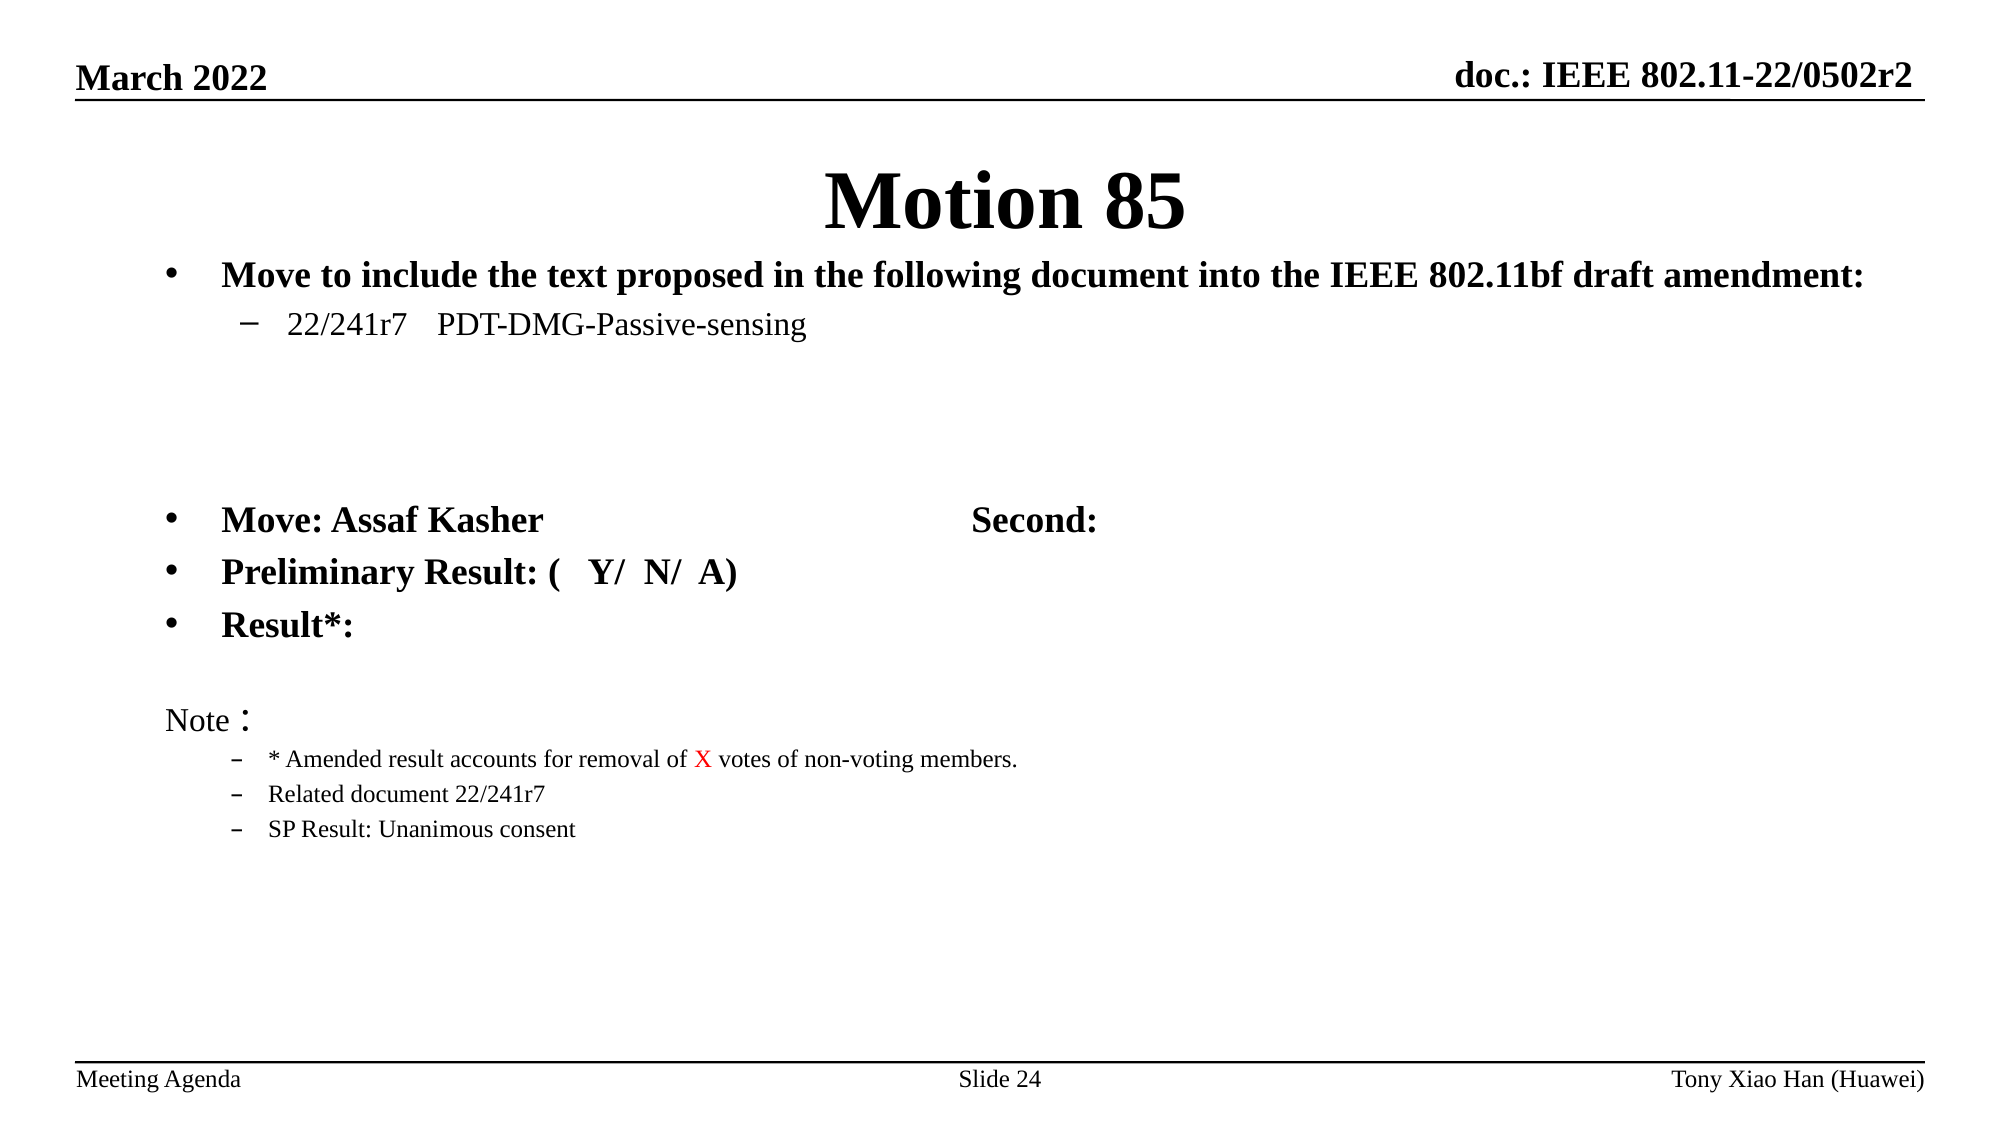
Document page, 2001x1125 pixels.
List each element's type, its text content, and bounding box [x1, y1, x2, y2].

text_box Motion 85 [368, 137, 1644, 212]
text_box Move to include the text proposed in the following document into the IEEE 802.11bf draft amendment: 22/241r7 PDT-DMG-Passive-sensing Move: Assaf Kasher Second: Preliminary Result: ( Y/ N/ A) Result*: Note： * Amended result accounts for removal of X votes of non-voting members. Related document 22/241r7 SP Result: Unanimous consent [150, 212, 1900, 900]
